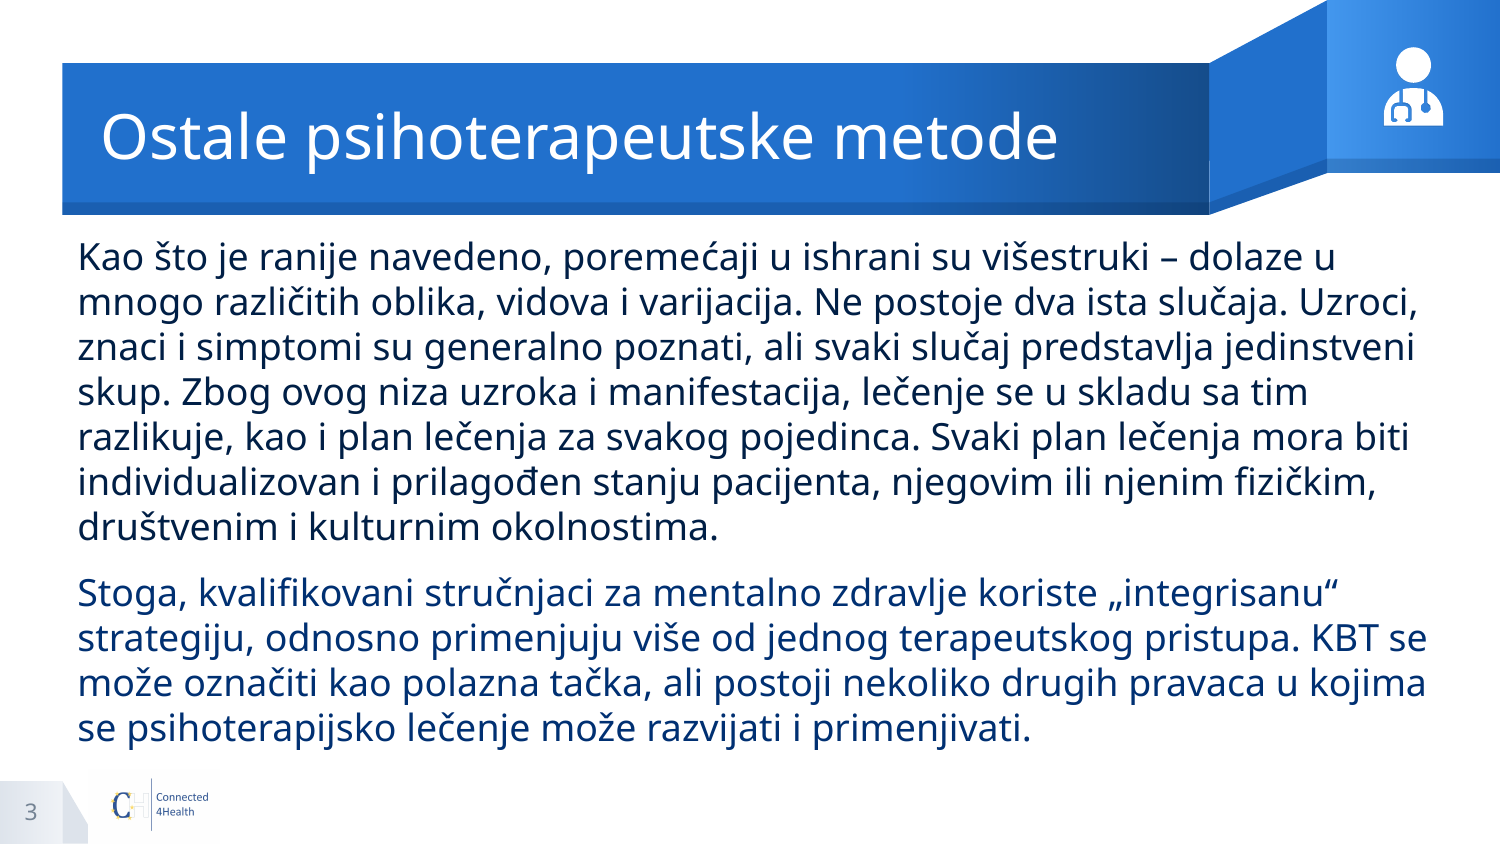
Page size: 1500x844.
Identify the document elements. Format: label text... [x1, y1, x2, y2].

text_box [1383, 47, 1444, 126]
picture [88, 769, 220, 844]
title Ostale psihoterapeutske metode [100, 64, 1210, 215]
slide_number 3 [0, 781, 63, 844]
list Kao što je ranije navedeno, poremećaji u ishrani su višestruki – dolaze u mnogo različitih oblika, vidova i varijacija. Ne postoje dva ista slučaja. Uzroci, znaci i simptomi su generalno poznati, ali svaki slučaj predstavlja jedinstveni skup. Zbog ovog niza uzroka i manifestacija, lečenje se u skladu sa tim razlikuje, kao i plan lečenja za svakog pojedinca. Svaki plan lečenja mora biti individualizovan i prilagođen stanju pacijenta, njegovim ili njenim fizičkim, društvenim i kulturnim okolnostima. Stoga, kvalifikovani stručnjaci za mentalno zdravlje koriste „integrisanu“ strategiju, odnosno primenjuju više od jednog terapeutskog pristupa. KBT se može označiti kao polazna tačka, ali postoji nekoliko drugih pravaca u kojima se psihoterapijsko lečenje može razvijati i primenjivati. [64, 232, 1471, 744]
